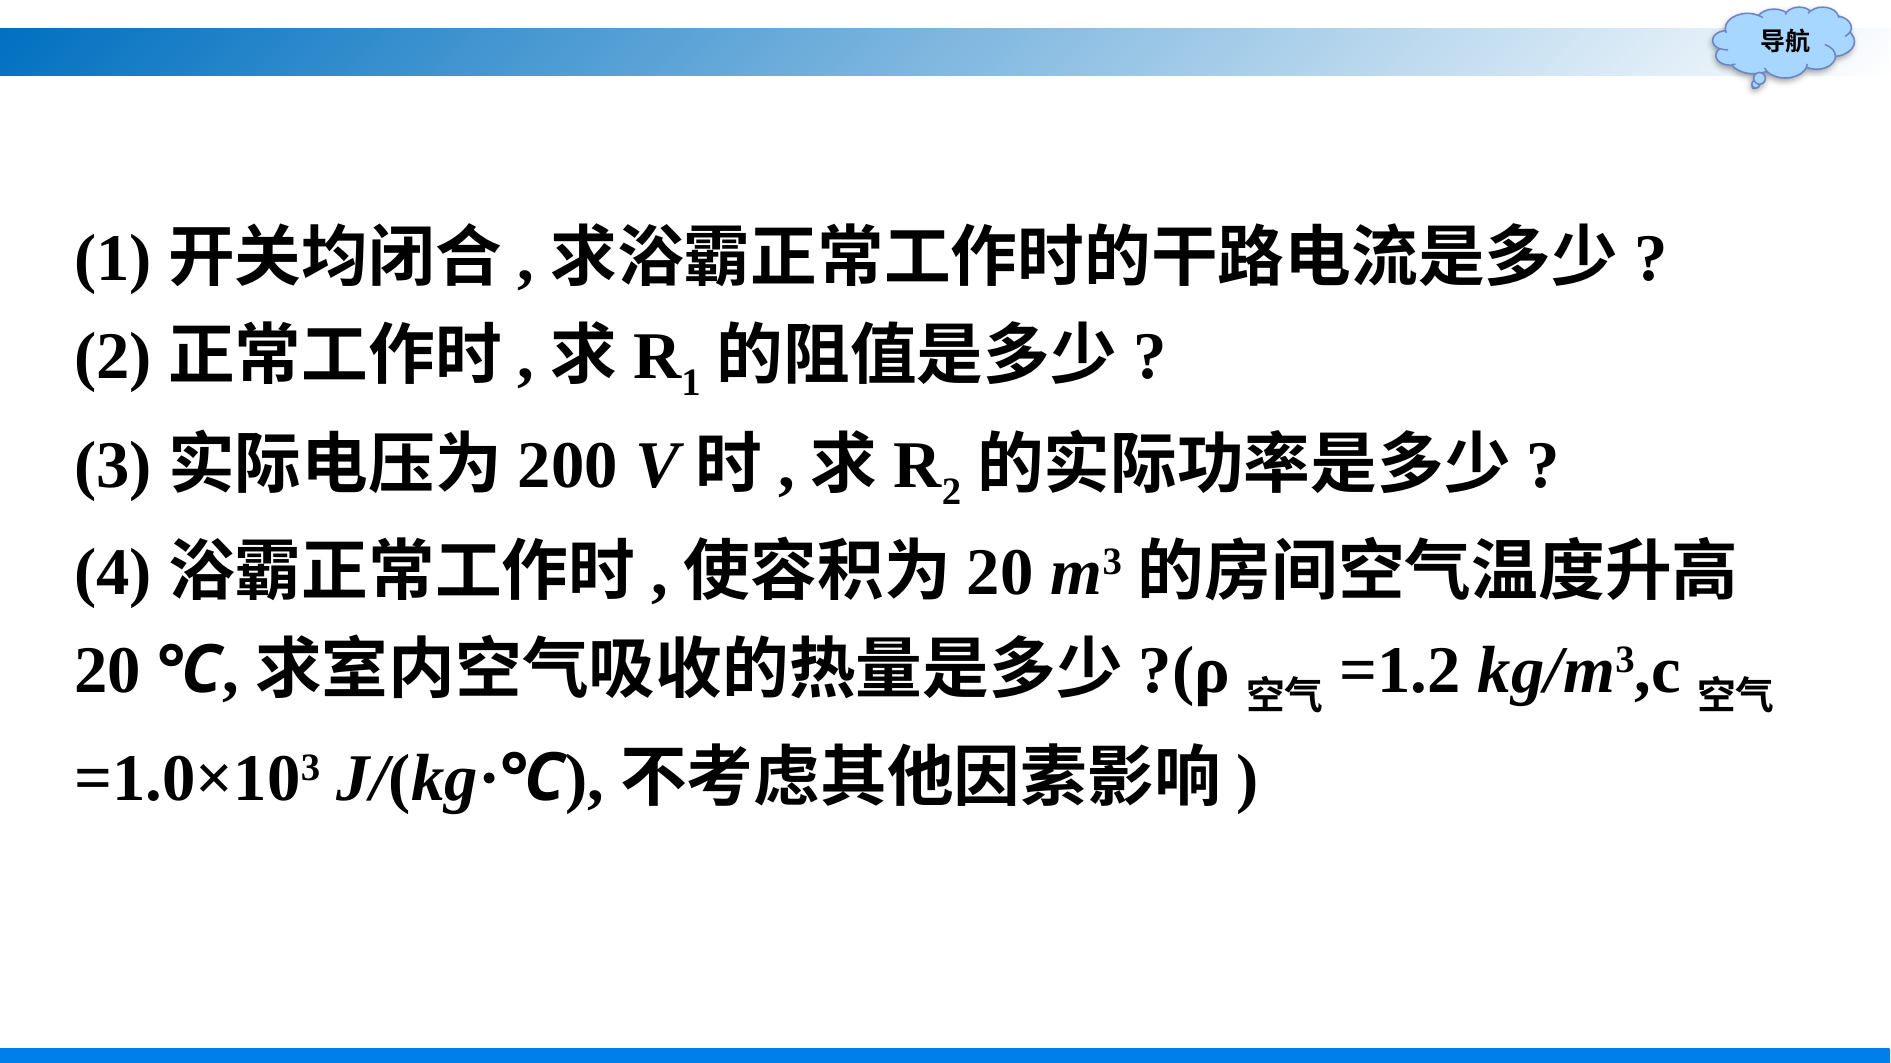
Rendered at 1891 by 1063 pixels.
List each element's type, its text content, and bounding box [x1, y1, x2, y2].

text_box (1)开关均闭合,求浴霸正常工作时的干路电流是多少? (2)正常工作时,求R1的阻值是多少? (3)实际电压为200 V时,求R2的实际功率是多少? (4)浴霸正常工作时,使容积为20 m3的房间空气温度升高20 ℃,求室内空气吸收的热量是多少?(ρ空气=1.2 kg/m3,c空气=1.0×103 J/(kg·℃),不考虑其他因素影响) [59, 190, 1833, 821]
